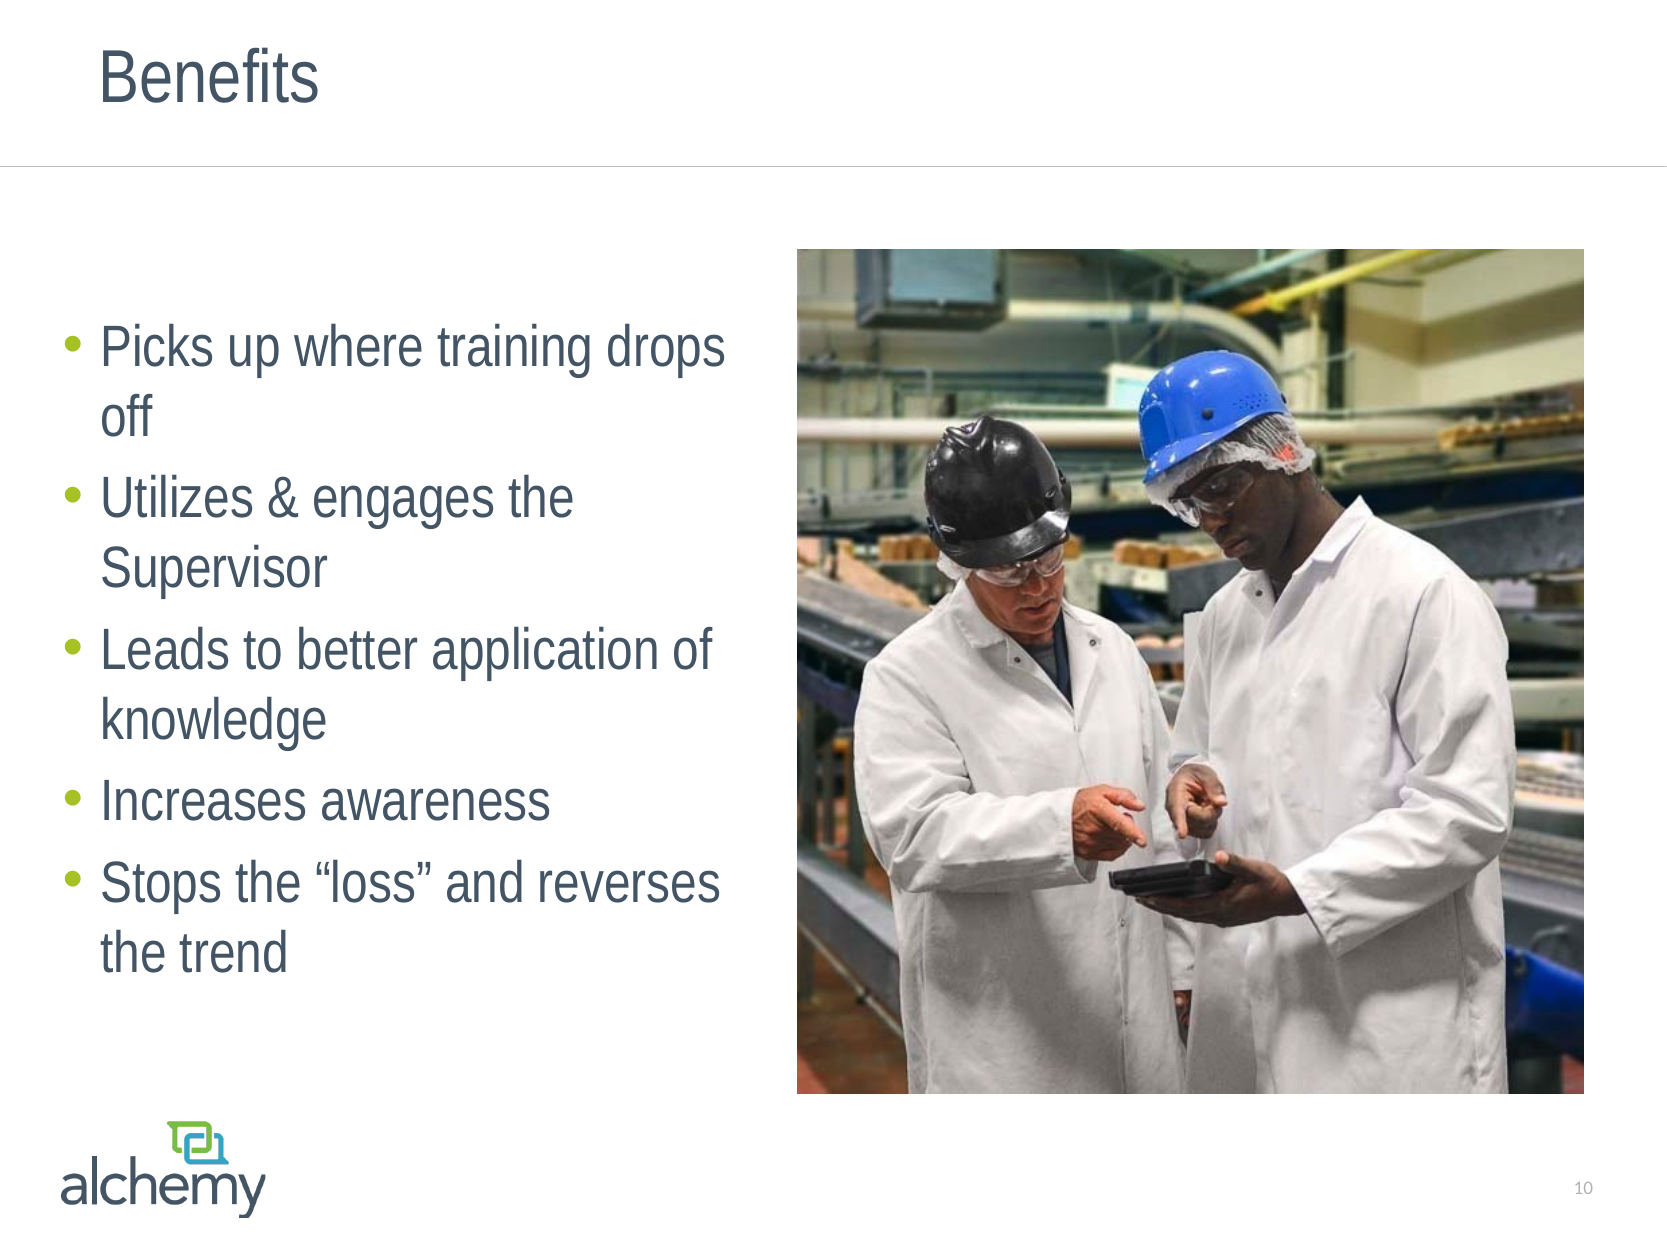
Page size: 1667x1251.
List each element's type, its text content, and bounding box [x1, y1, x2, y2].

title Benefits [83, 25, 1584, 119]
picture [796, 248, 1584, 1094]
list Picks up where training drops off Utilizes & engages the Supervisor Leads to better application of knowledge Increases awareness Stops the “loss” and reverses the trend [47, 300, 744, 1250]
slide_number 10 [1522, 1153, 1608, 1221]
